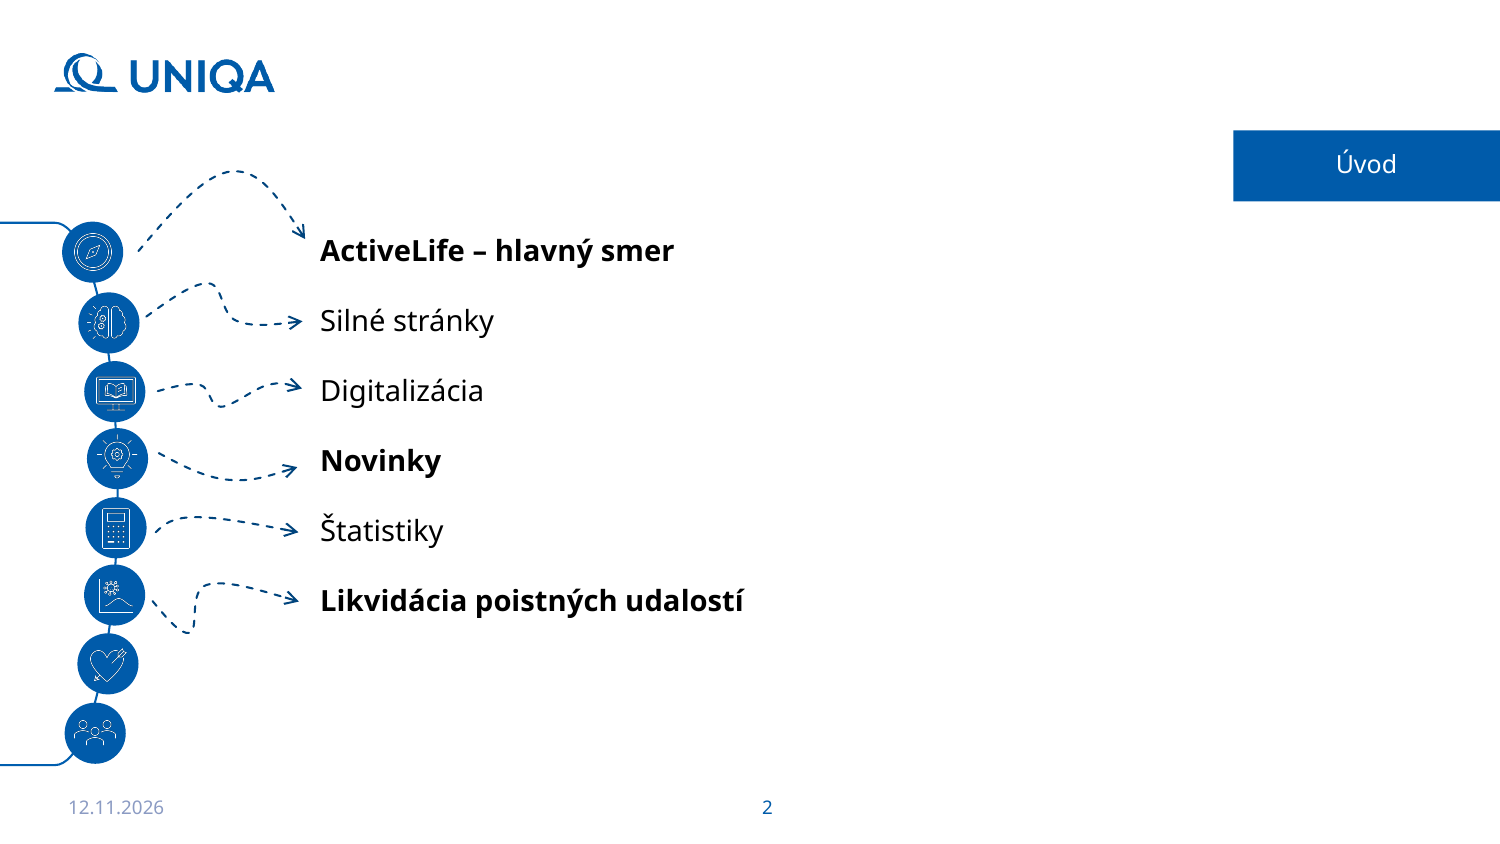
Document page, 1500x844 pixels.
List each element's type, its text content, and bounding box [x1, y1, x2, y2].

text_box [0, 221, 119, 767]
text_box [77, 646, 83, 682]
text_box [78, 302, 86, 343]
text_box [94, 564, 135, 572]
text_box [102, 428, 133, 432]
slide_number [53, 785, 391, 831]
text_box [64, 714, 71, 752]
text_box [76, 757, 115, 764]
text_box [91, 292, 127, 298]
text_box [145, 282, 303, 330]
text_box [96, 481, 139, 490]
picture [92, 572, 140, 620]
text_box [90, 347, 128, 354]
text_box [119, 714, 126, 753]
text_box [151, 582, 299, 634]
picture [53, 53, 275, 93]
text_box [84, 371, 92, 412]
picture [71, 709, 119, 757]
text_box [73, 276, 112, 283]
text_box [140, 374, 146, 409]
text_box [134, 305, 140, 341]
text_box [131, 643, 139, 684]
text_box [154, 516, 299, 537]
text_box [94, 361, 136, 369]
picture [92, 504, 140, 553]
text_box [142, 440, 149, 477]
picture [83, 642, 131, 690]
picture [92, 369, 140, 417]
text_box [117, 233, 124, 271]
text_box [1233, 130, 1500, 202]
text_box [140, 578, 146, 612]
text_box 2 [598, 785, 937, 831]
picture [69, 228, 117, 276]
text_box [86, 633, 130, 642]
text_box [96, 497, 136, 504]
text_box [92, 690, 124, 695]
text_box [97, 620, 133, 626]
text_box [98, 553, 134, 559]
text_box [84, 574, 92, 616]
text_box ActiveLife – hlavný smer Silné stránky Digitalizácia Novinky Štatistiky Likvidácia poistných udalostí [305, 225, 1155, 710]
text_box [85, 508, 92, 547]
text_box [157, 452, 298, 482]
picture [86, 298, 134, 347]
text_box [62, 232, 69, 272]
text_box [76, 702, 114, 709]
text_box [73, 221, 112, 228]
text_box [137, 170, 306, 252]
text_box [156, 378, 303, 408]
text_box [140, 508, 147, 547]
text_box [97, 417, 132, 423]
picture [93, 432, 142, 481]
text_box [86, 440, 93, 477]
